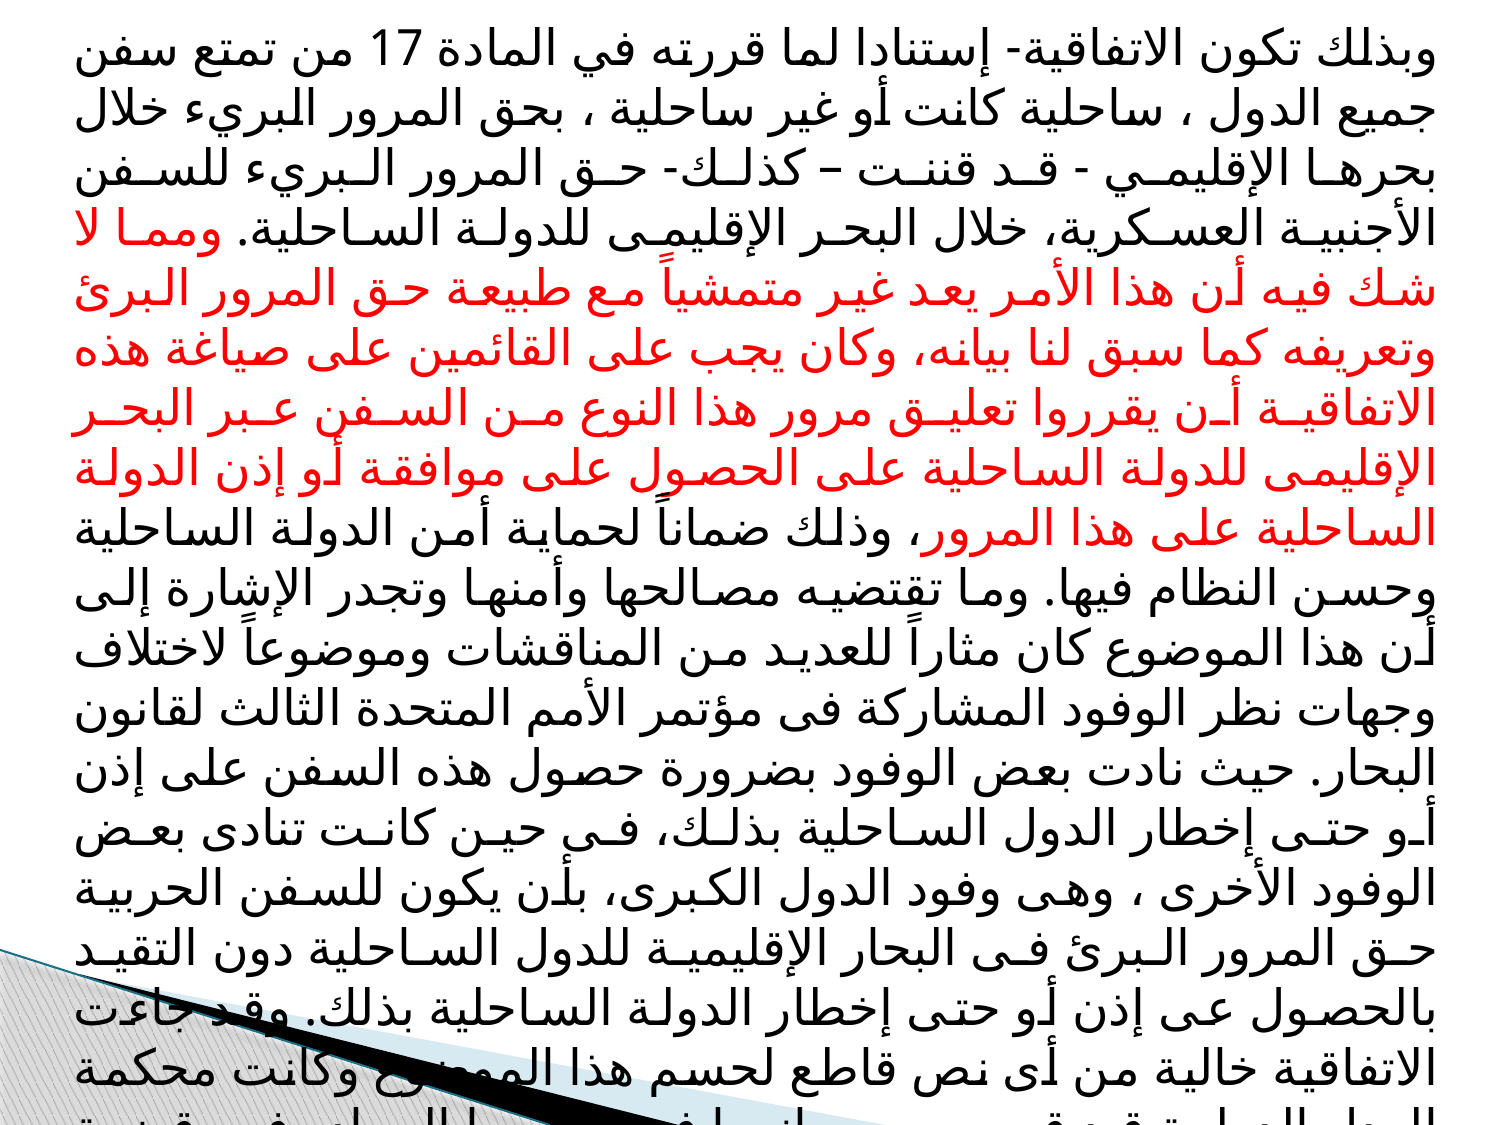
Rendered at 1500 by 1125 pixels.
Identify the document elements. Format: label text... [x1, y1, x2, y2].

text_box وبذلك تكون الاتفاقية- إستنادا لما قررته في المادة 17 من تمتع سفن جميع الدول ، ساحلية كانت أو غير ساحلية ، بحق المرور البريء خلال بحرها الإقليمي - قد قننت – كذلك- حق المرور البريء للسفن الأجنبية العسكرية، خلال البحر الإقليمى للدولة الساحلية. ومما لا شك فيه أن هذا الأمر يعد غير متمشياً مع طبيعة حق المرور البرئ وتعريفه كما سبق لنا بيانه، وكان يجب على القائمين على صياغة هذه الاتفاقية أن يقرروا تعليق مرور هذا النوع من السفن عبر البحر الإقليمى للدولة الساحلية على الحصول على موافقة أو إذن الدولة الساحلية على هذا المرور، وذلك ضماناً لحماية أمن الدولة الساحلية وحسن النظام فيها. وما تقتضيه مصالحها وأمنها وتجدر الإشارة إلى أن هذا الموضوع كان مثاراً للعديد من المناقشات وموضوعاً لاختلاف وجهات نظر الوفود المشاركة فى مؤتمر الأمم المتحدة الثالث لقانون البحار. حيث نادت بعض الوفود بضرورة حصول هذه السفن على إذن أو حتى إخطار الدول الساحلية بذلك، فى حين كانت تنادى بعض الوفود الأخرى ، وهى وفود الدول الكبرى، بأن يكون للسفن الحربية حق المرور البرئ فى البحار الإقليمية للدول الساحلية دون التقيد بالحصول عى إذن أو حتى إخطار الدولة الساحلية بذلك. وقد جاءت الاتفاقية خالية من أى نص قاطع لحسم هذا الموضوع وكانت محكمة العدل الدولية قد قررت من جانبها فى حكمها الصادر فى قضية "مضيق كورفو "، بين المملكة المتحدة وألبانيا ، أن من حق السفن الحربية أن تمر مروراً بريئاً خلال البحر الإقليمى زمن السلم، وذلك بإشارتها إلى أن المرور البرئ حق للسفن الحربية وغير الحربية [58, 7, 1453, 1125]
